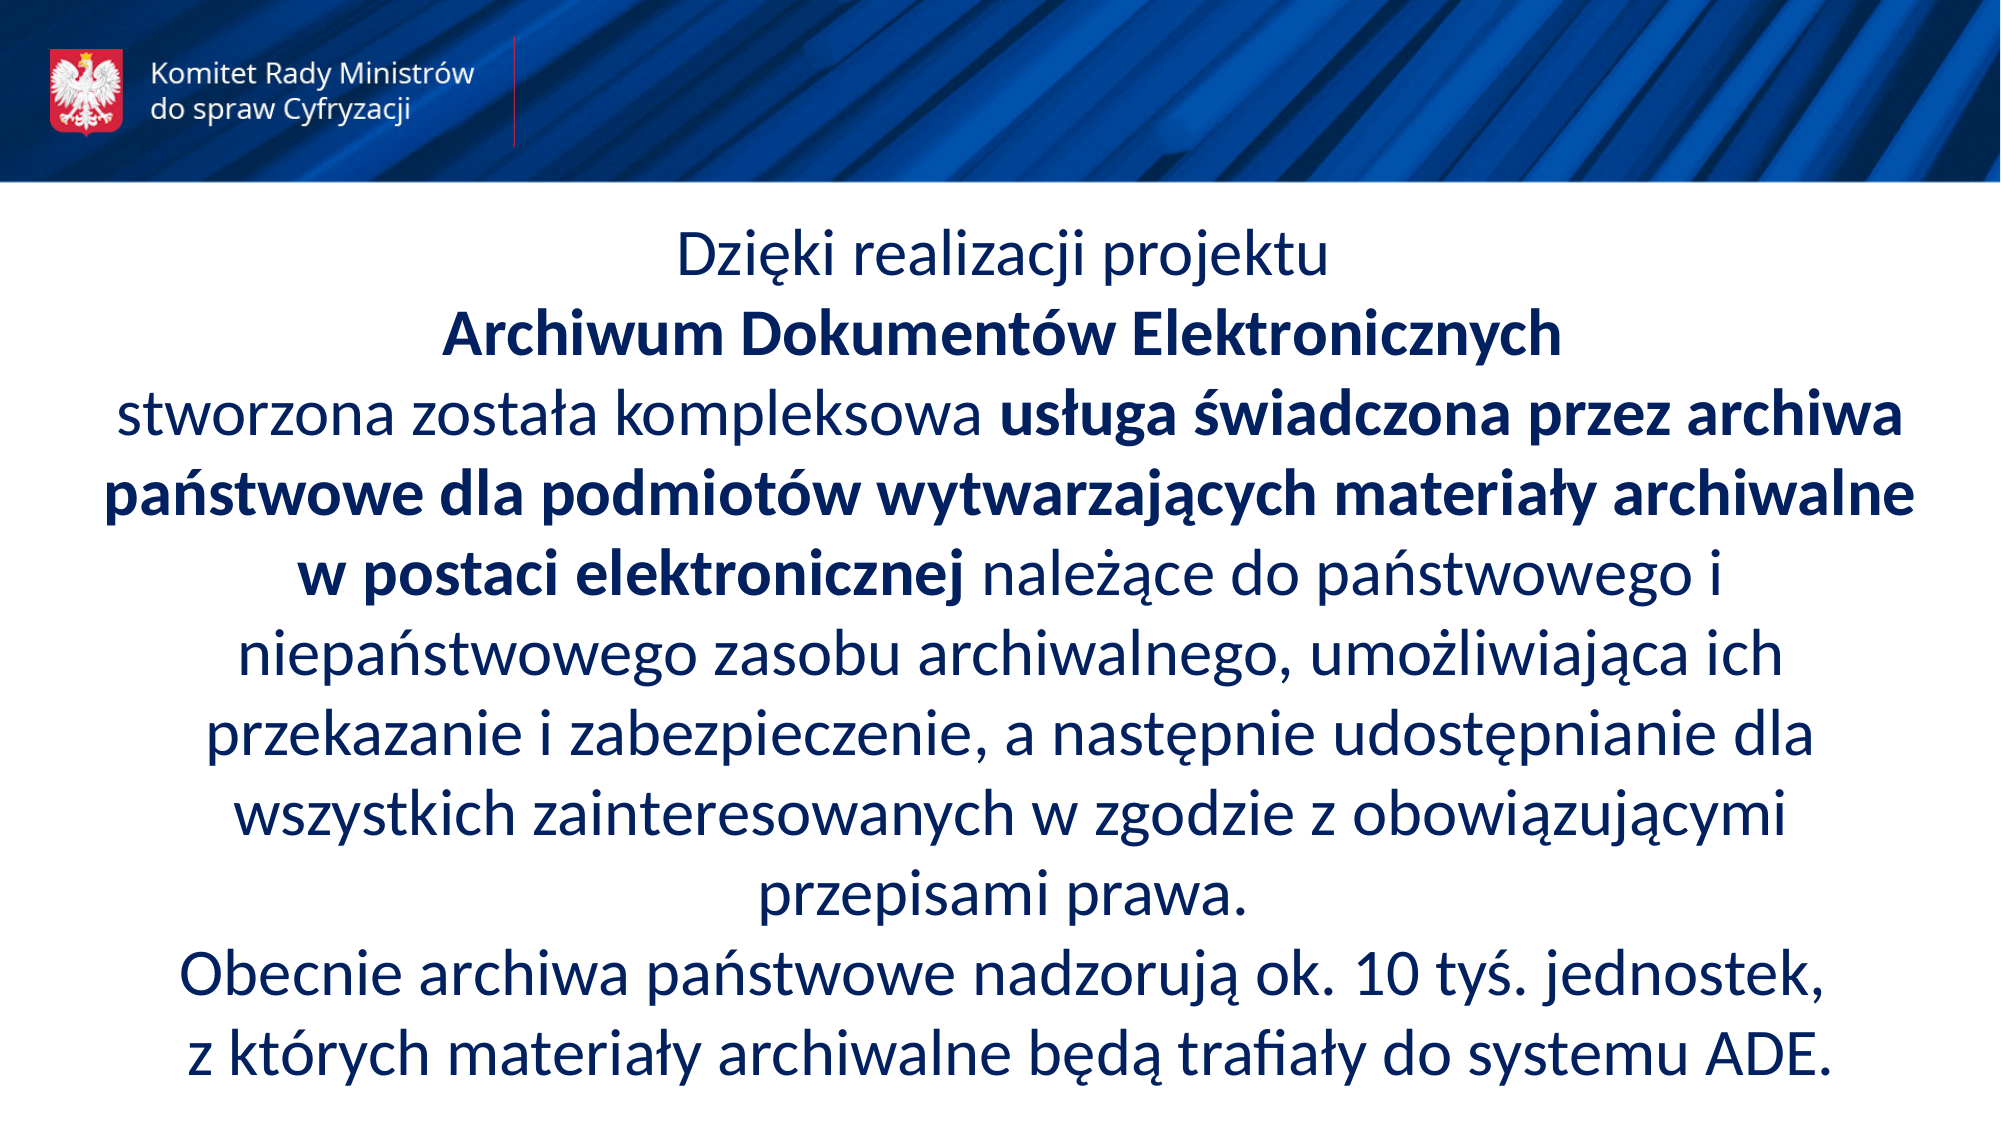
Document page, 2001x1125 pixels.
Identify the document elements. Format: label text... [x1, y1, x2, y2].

picture [0, 0, 2001, 1125]
text_box Dzięki realizacji projektu Archiwum Dokumentów Elektronicznych stworzona została kompleksowa usługa świadczona przez archiwa państwowe dla podmiotów wytwarzających materiały archiwalne w postaci elektronicznej należące do państwowego i niepaństwowego zasobu archiwalnego, umożliwiająca ich przekazanie i zabezpieczenie, a następnie udostępnianie dla wszystkich zainteresowanych w zgodzie z obowiązującymi przepisami prawa. Obecnie archiwa państwowe nadzorują ok. 10 tyś. jednostek, z których materiały archiwalne będą trafiały do systemu ADE. [76, 201, 1946, 1096]
